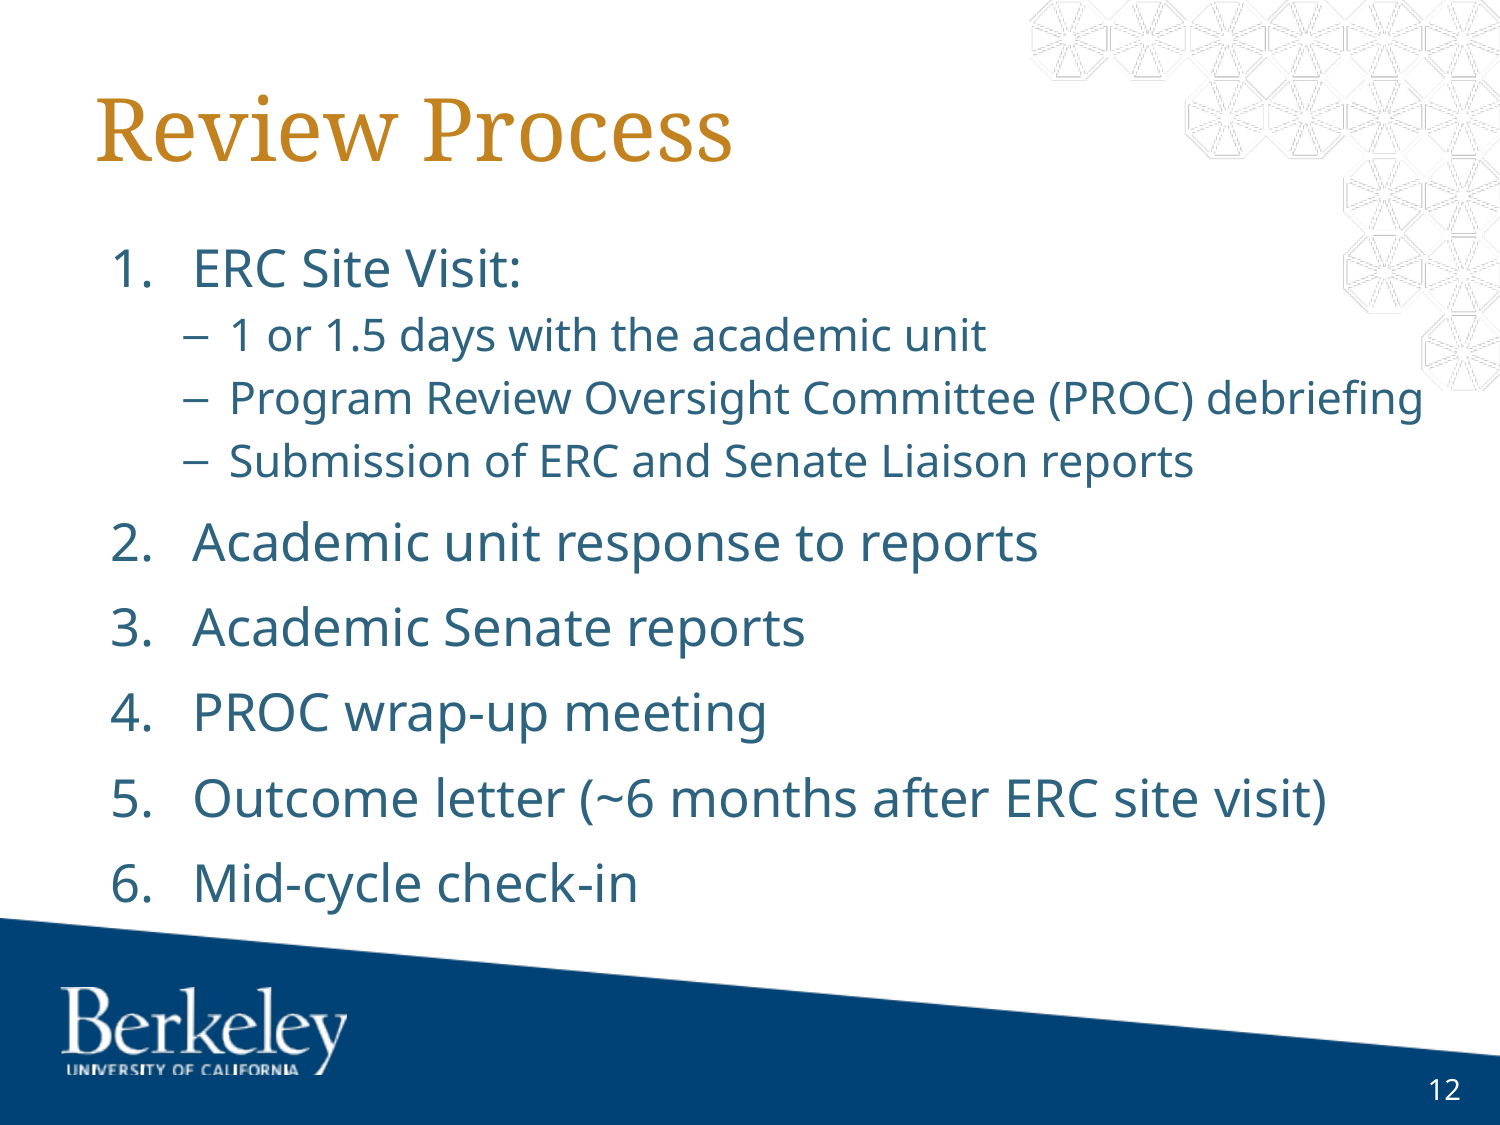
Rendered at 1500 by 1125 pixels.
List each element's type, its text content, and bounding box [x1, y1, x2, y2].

list ERC Site Visit: 1 or 1.5 days with the academic unit Program Review Oversight Committee (PROC) debriefing Submission of ERC and Senate Liaison reports Academic unit response to reports Academic Senate reports PROC wrap-up meeting Outcome letter (~6 months after ERC site visit) Mid-cycle check-in [95, 227, 1452, 946]
footer 12 [969, 1061, 1477, 1122]
title Review Process [79, 31, 1349, 221]
